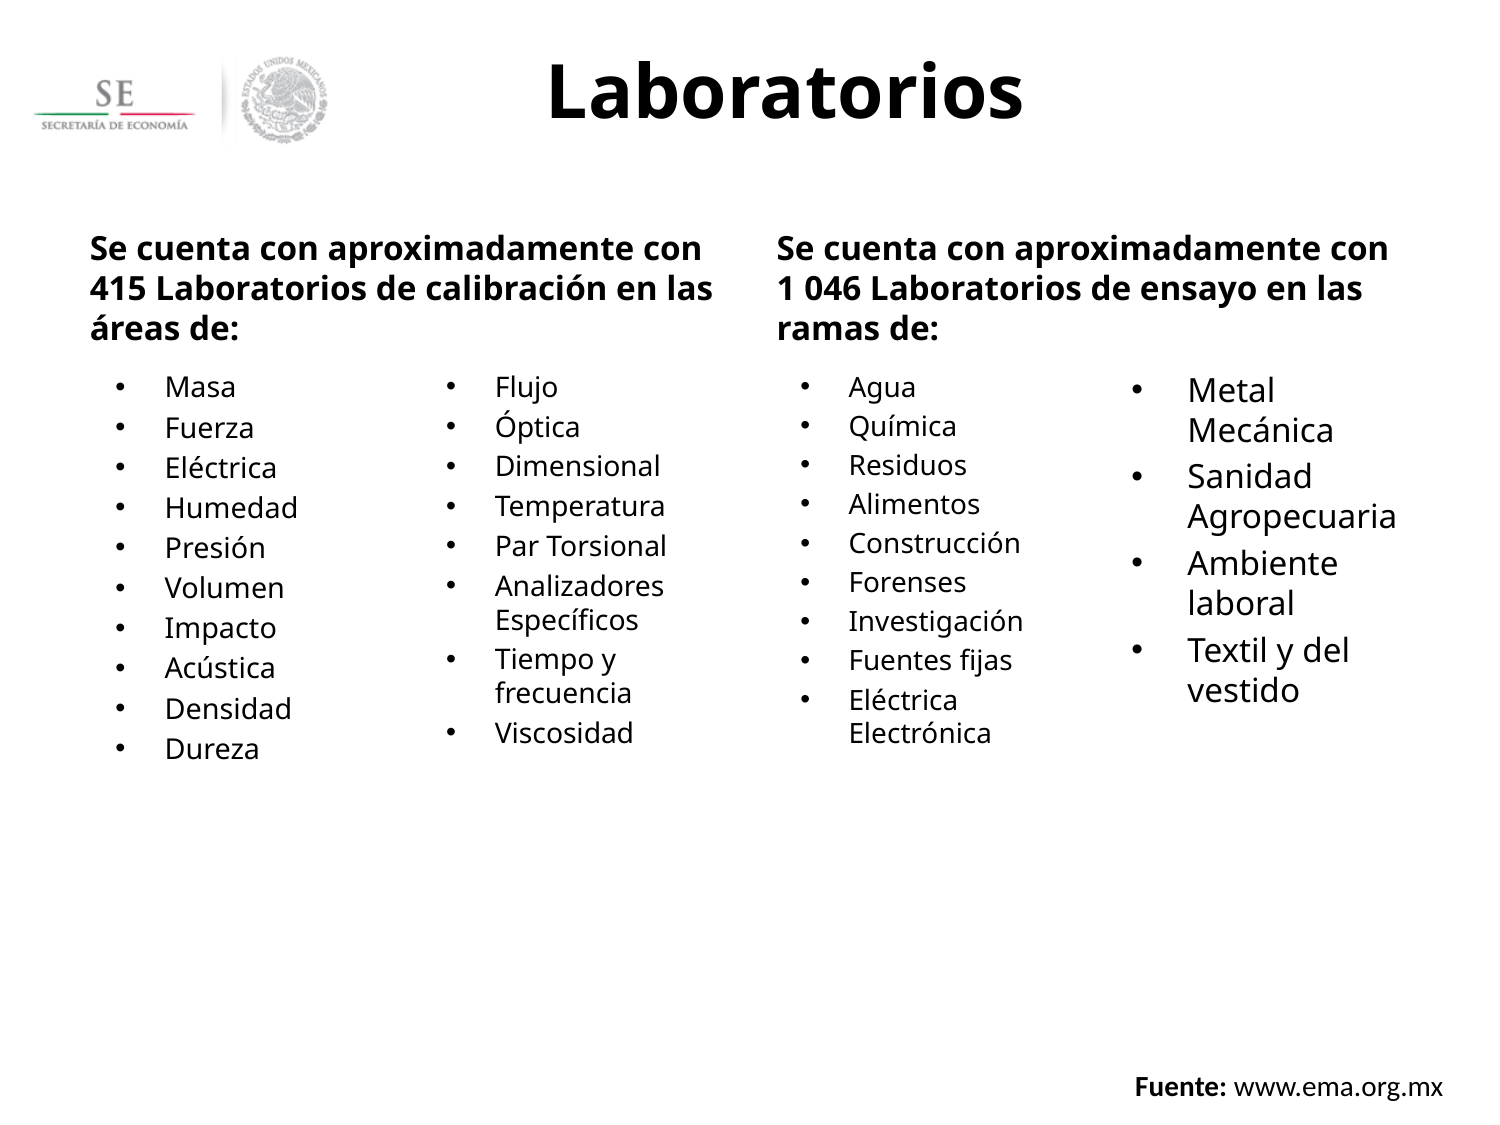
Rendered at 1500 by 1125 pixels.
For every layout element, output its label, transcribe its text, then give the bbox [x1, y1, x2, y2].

text_box Masa Fuerza Eléctrica Humedad Presión Volumen Impacto Acústica Densidad Dureza [100, 361, 398, 776]
text_box Fuente: www.ema.org.mx [1120, 1059, 1459, 1110]
text_box Flujo Óptica Dimensional Temperatura Par Torsional Analizadores Específicos Tiempo y frecuencia Viscosidad [431, 361, 728, 764]
text_box Se cuenta con aproximadamente con 1 046 Laboratorios de ensayo en las ramas de: [761, 219, 1425, 357]
picture [17, 23, 349, 165]
text_box Laboratorios [203, 36, 1368, 182]
text_box Se cuenta con aproximadamente con 415 Laboratorios de calibración en las áreas de: [75, 219, 738, 357]
text_box Metal Mecánica Sanidad Agropecuaria Ambiente laboral Textil y del vestido [1116, 361, 1414, 835]
text_box Agua Química Residuos Alimentos Construcción Forenses Investigación Fuentes fijas Eléctrica Electrónica [785, 361, 1083, 764]
